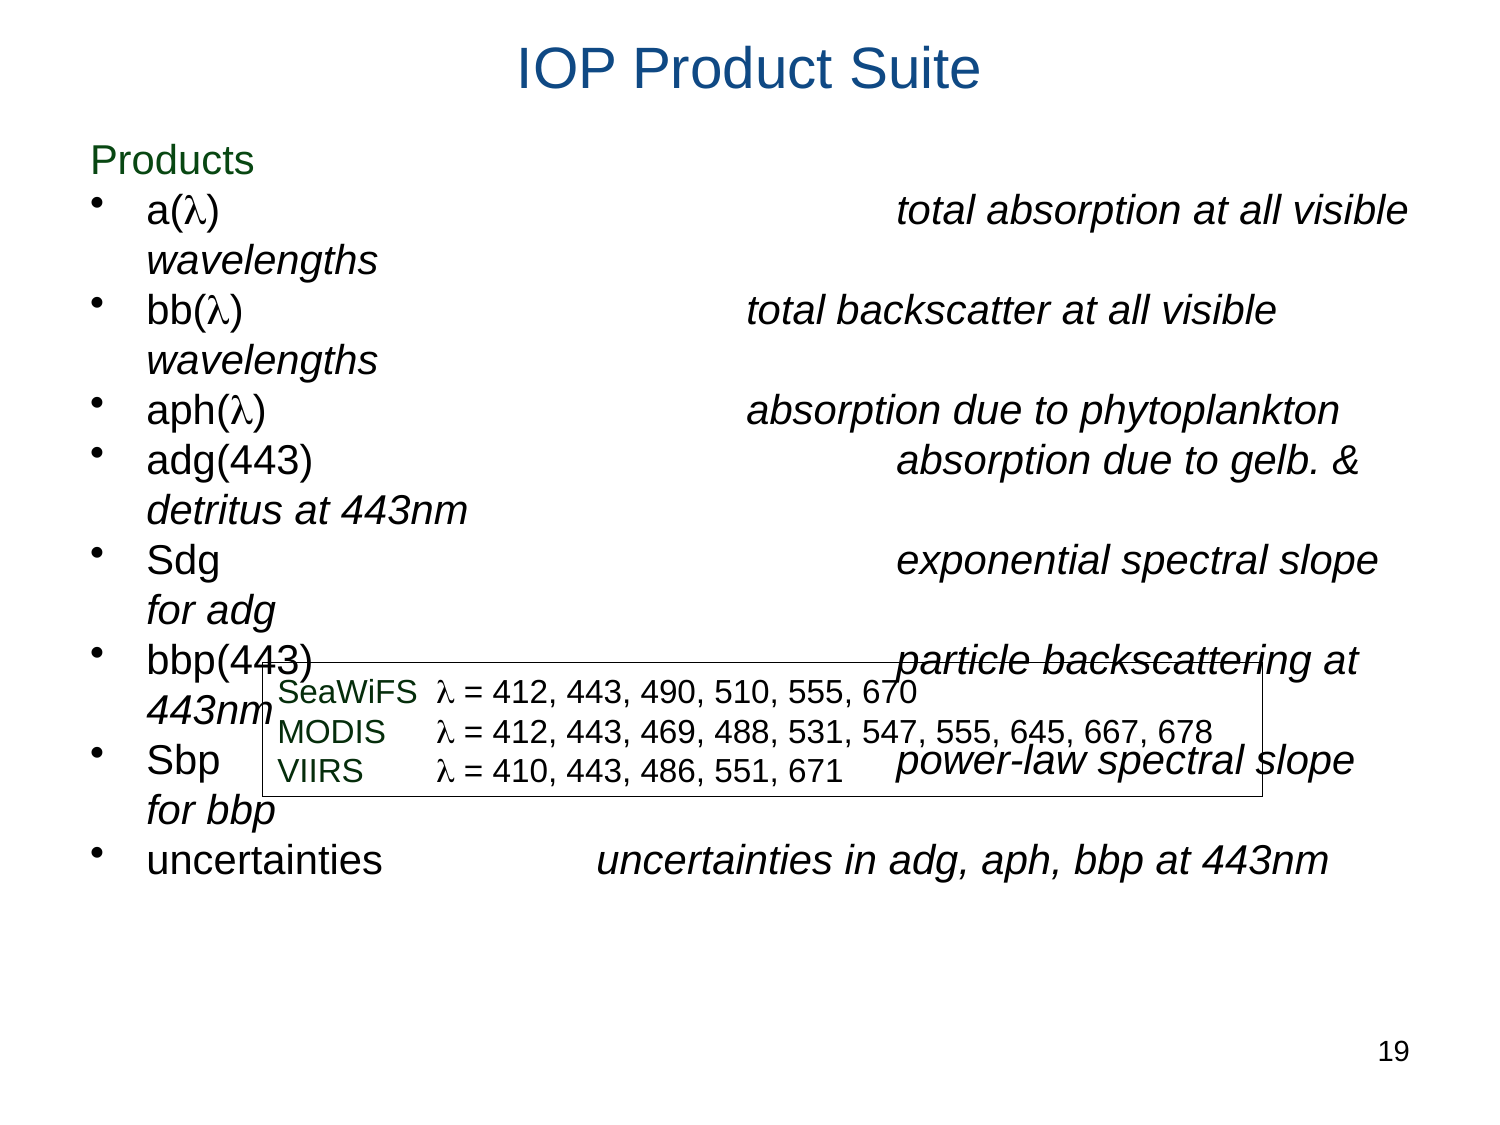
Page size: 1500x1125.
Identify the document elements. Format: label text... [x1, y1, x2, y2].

title IOP Product Suite [74, 12, 1426, 118]
slide_number 19 [1074, 1024, 1426, 1103]
list Products a(l) total absorption at all visible wavelengths bb(l) total backscatter at all visible wavelengths aph(l) absorption due to phytoplankton adg(443) absorption due to gelb. & detritus at 443nm Sdg exponential spectral slope for adg bbp(443) particle backscattering at 443nm Sbp power-law spectral slope for bbp uncertainties uncertainties in adg, aph, bbp at 443nm Rationale provides sufficient information to compute full spectral component absorption and scattering coefficients and uncertainties [74, 124, 1426, 876]
text_box SeaWiFS l = 412, 443, 490, 510, 555, 670 MODIS l = 412, 443, 469, 488, 531, 547, 555, 645, 667, 678 VIIRS l = 410, 443, 486, 551, 671 [262, 662, 1263, 797]
